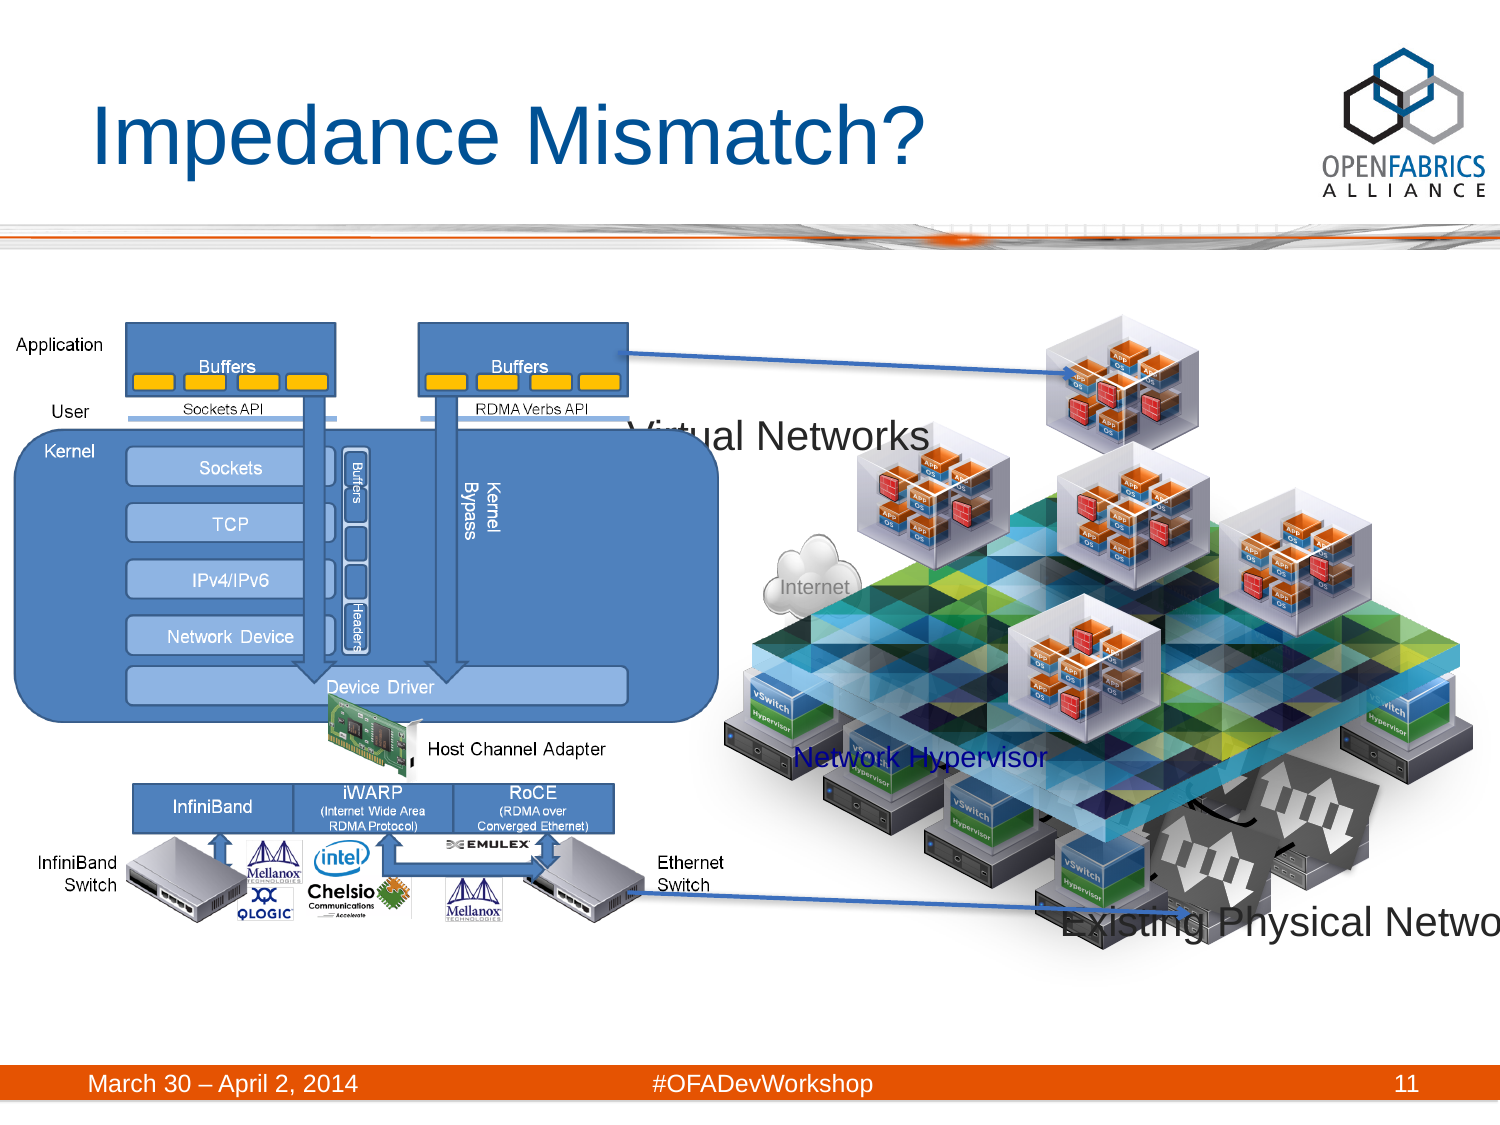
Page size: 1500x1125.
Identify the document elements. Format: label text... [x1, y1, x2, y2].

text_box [676, 314, 1473, 950]
picture [0, 239, 1500, 250]
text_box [627, 892, 1191, 914]
slide_number 11 [1256, 1065, 1435, 1100]
picture [0, 224, 1500, 236]
picture [1312, 37, 1494, 219]
title Impedance Mismatch? [75, 37, 1300, 225]
picture [0, 321, 775, 924]
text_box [617, 352, 1078, 375]
footer March 30 – April 2, 2014 #OFADevWorkshop [72, 1065, 1256, 1100]
